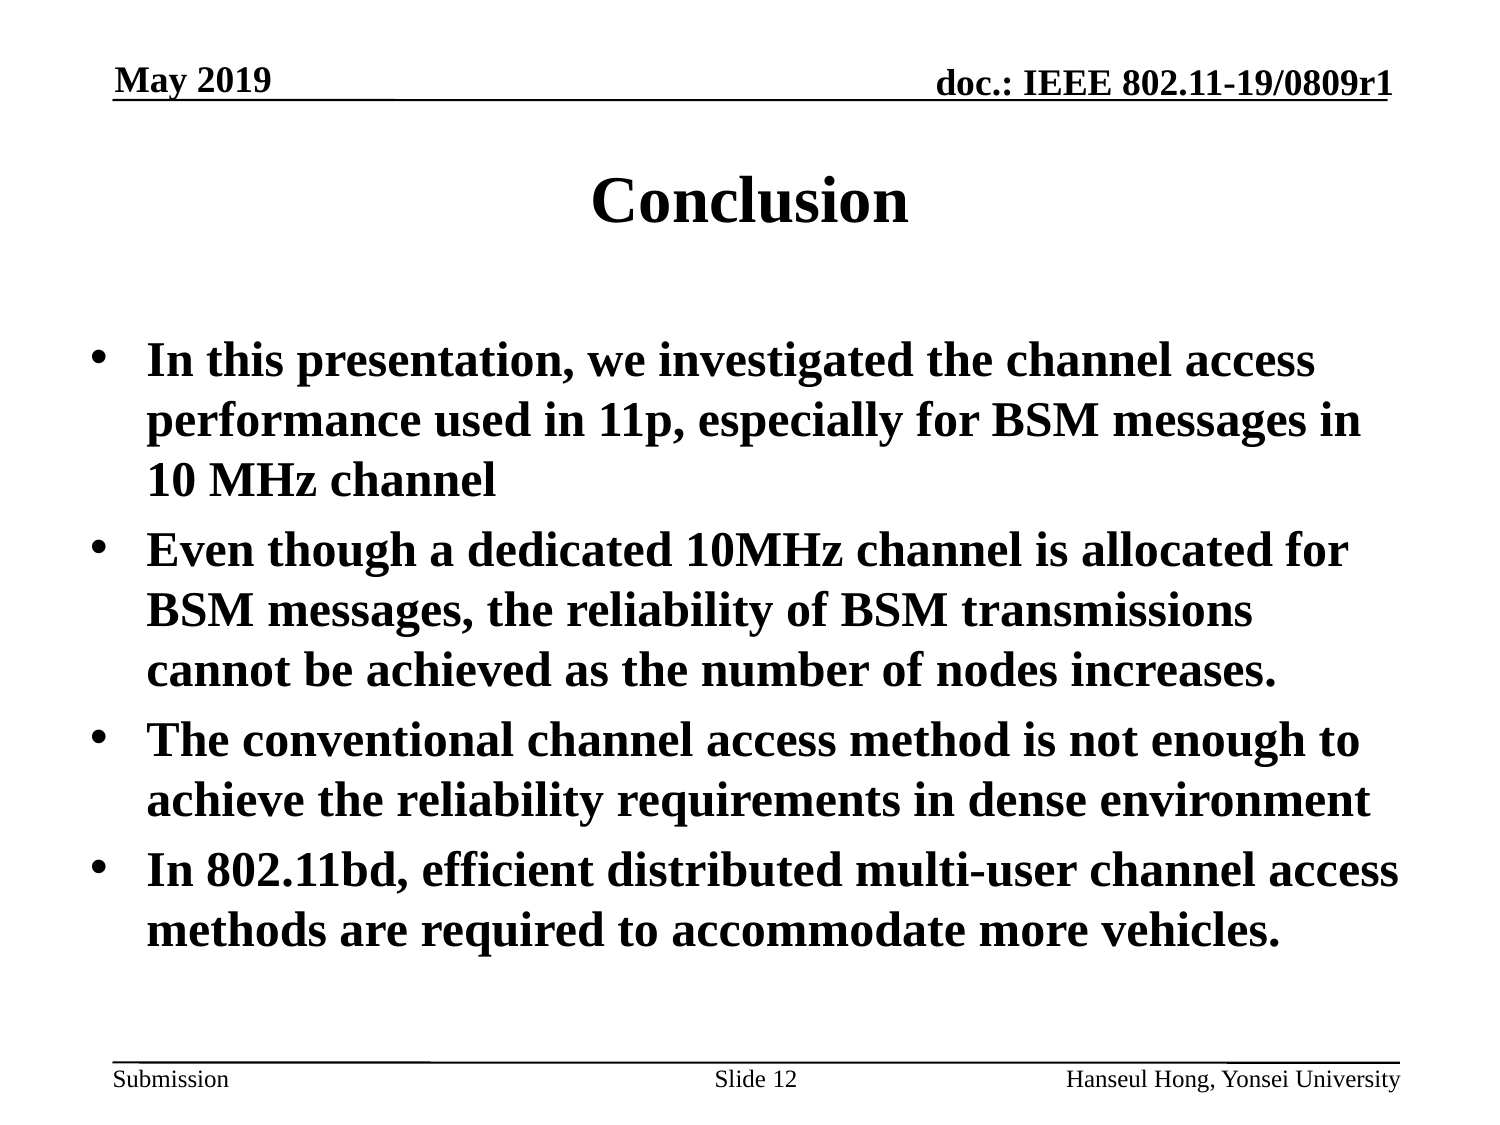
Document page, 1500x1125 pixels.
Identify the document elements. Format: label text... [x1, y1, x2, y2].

list In this presentation, we investigated the channel access performance used in 11p, especially for BSM messages in 10 MHz channel Even though a dedicated 10MHz channel is allocated for BSM messages, the reliability of BSM transmissions cannot be achieved as the number of nodes increases. The conventional channel access method is not enough to achieve the reliability requirements in dense environment In 802.11bd, efficient distributed multi-user channel access methods are required to accommodate more vehicles. [74, 318, 1426, 1062]
title Conclusion [74, 101, 1426, 290]
